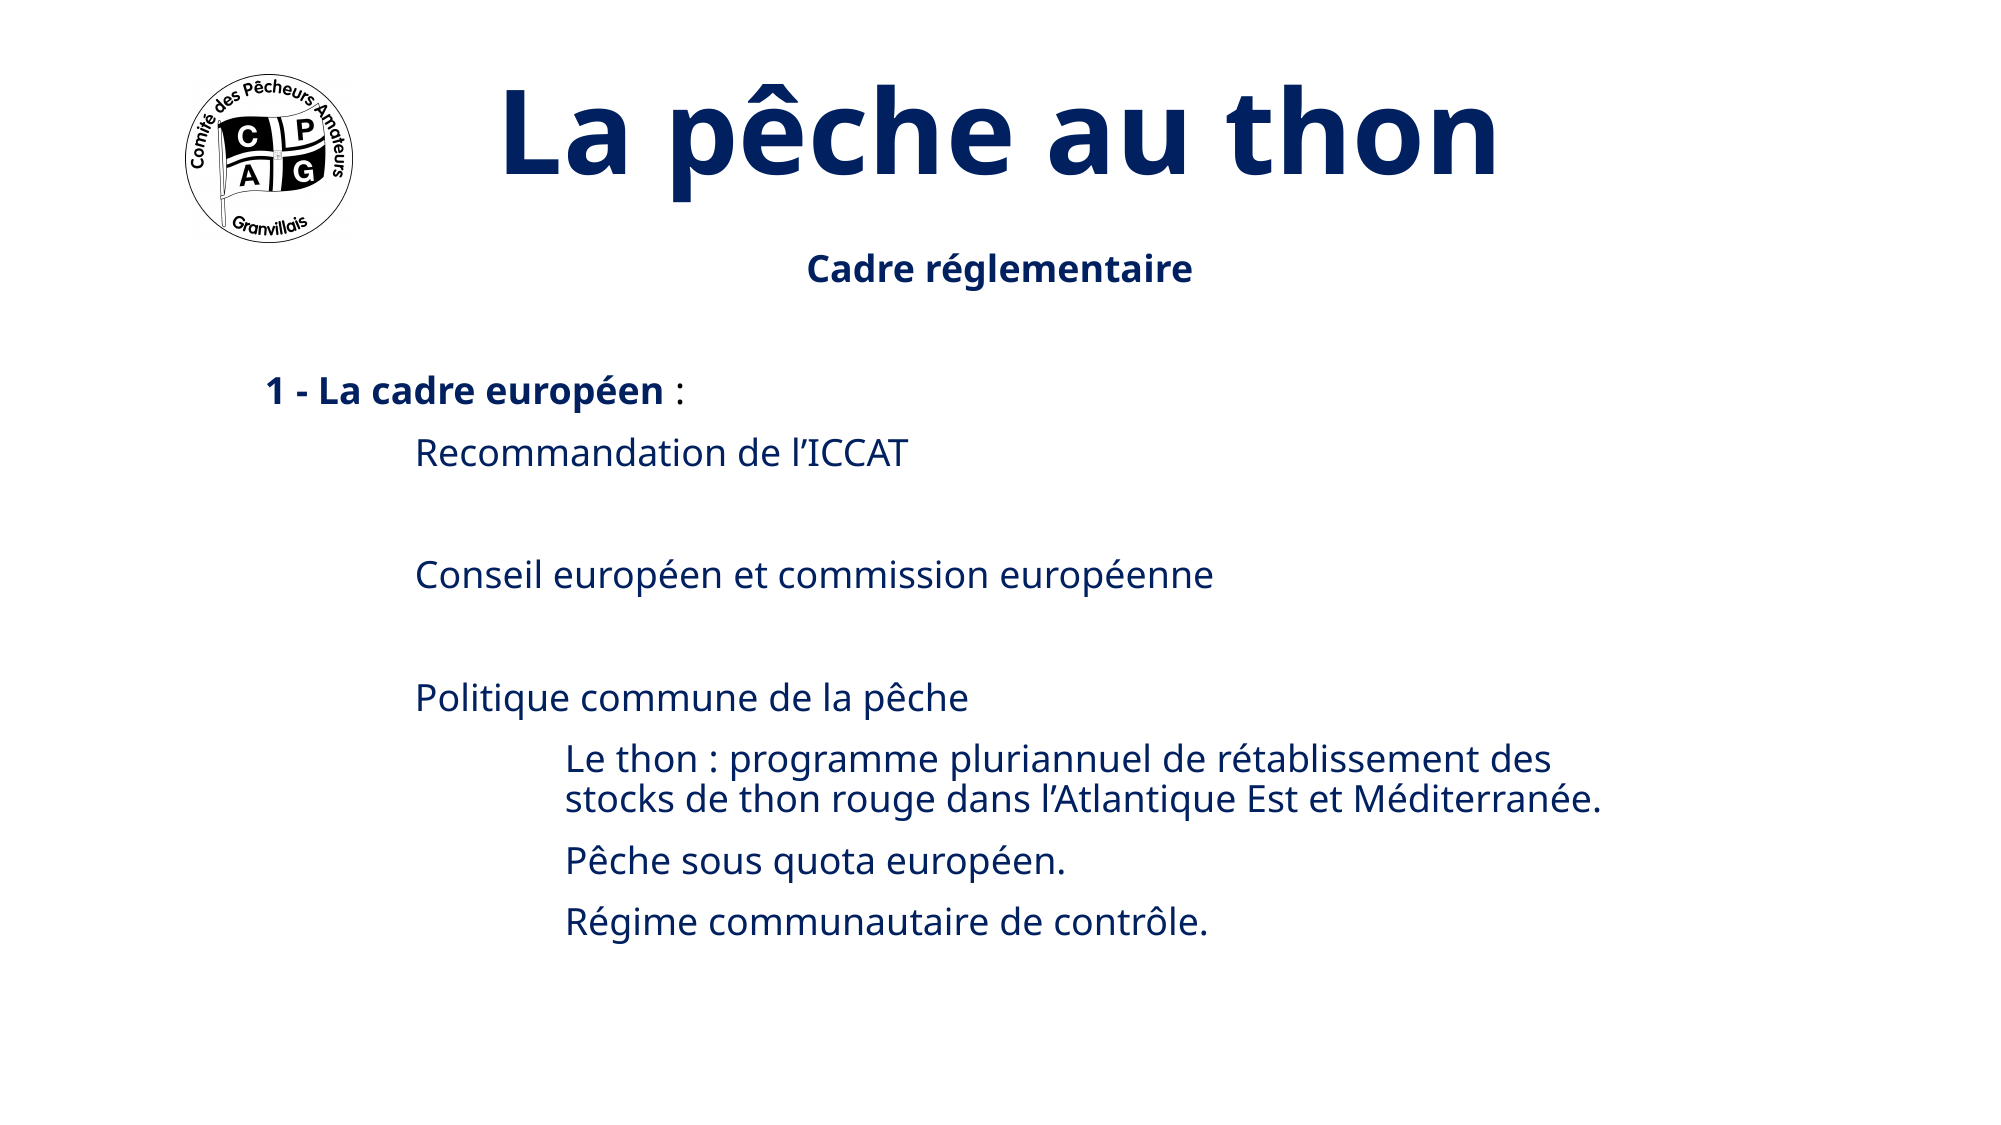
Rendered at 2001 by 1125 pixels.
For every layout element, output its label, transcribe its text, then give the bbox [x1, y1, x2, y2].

picture [185, 74, 353, 243]
subtitle Cadre réglementaire 1 - La cadre européen : Recommandation de l’ICCAT Conseil européen et commission européenne Politique commune de la pêche Le thon : programme pluriannuel de rétablissement des stocks de thon rouge dans l’Atlantique Est et Méditerranée. Pêche sous quota européen. Régime communautaire de contrôle. [249, 242, 1750, 1050]
title La pêche au thon [249, 64, 1750, 208]
